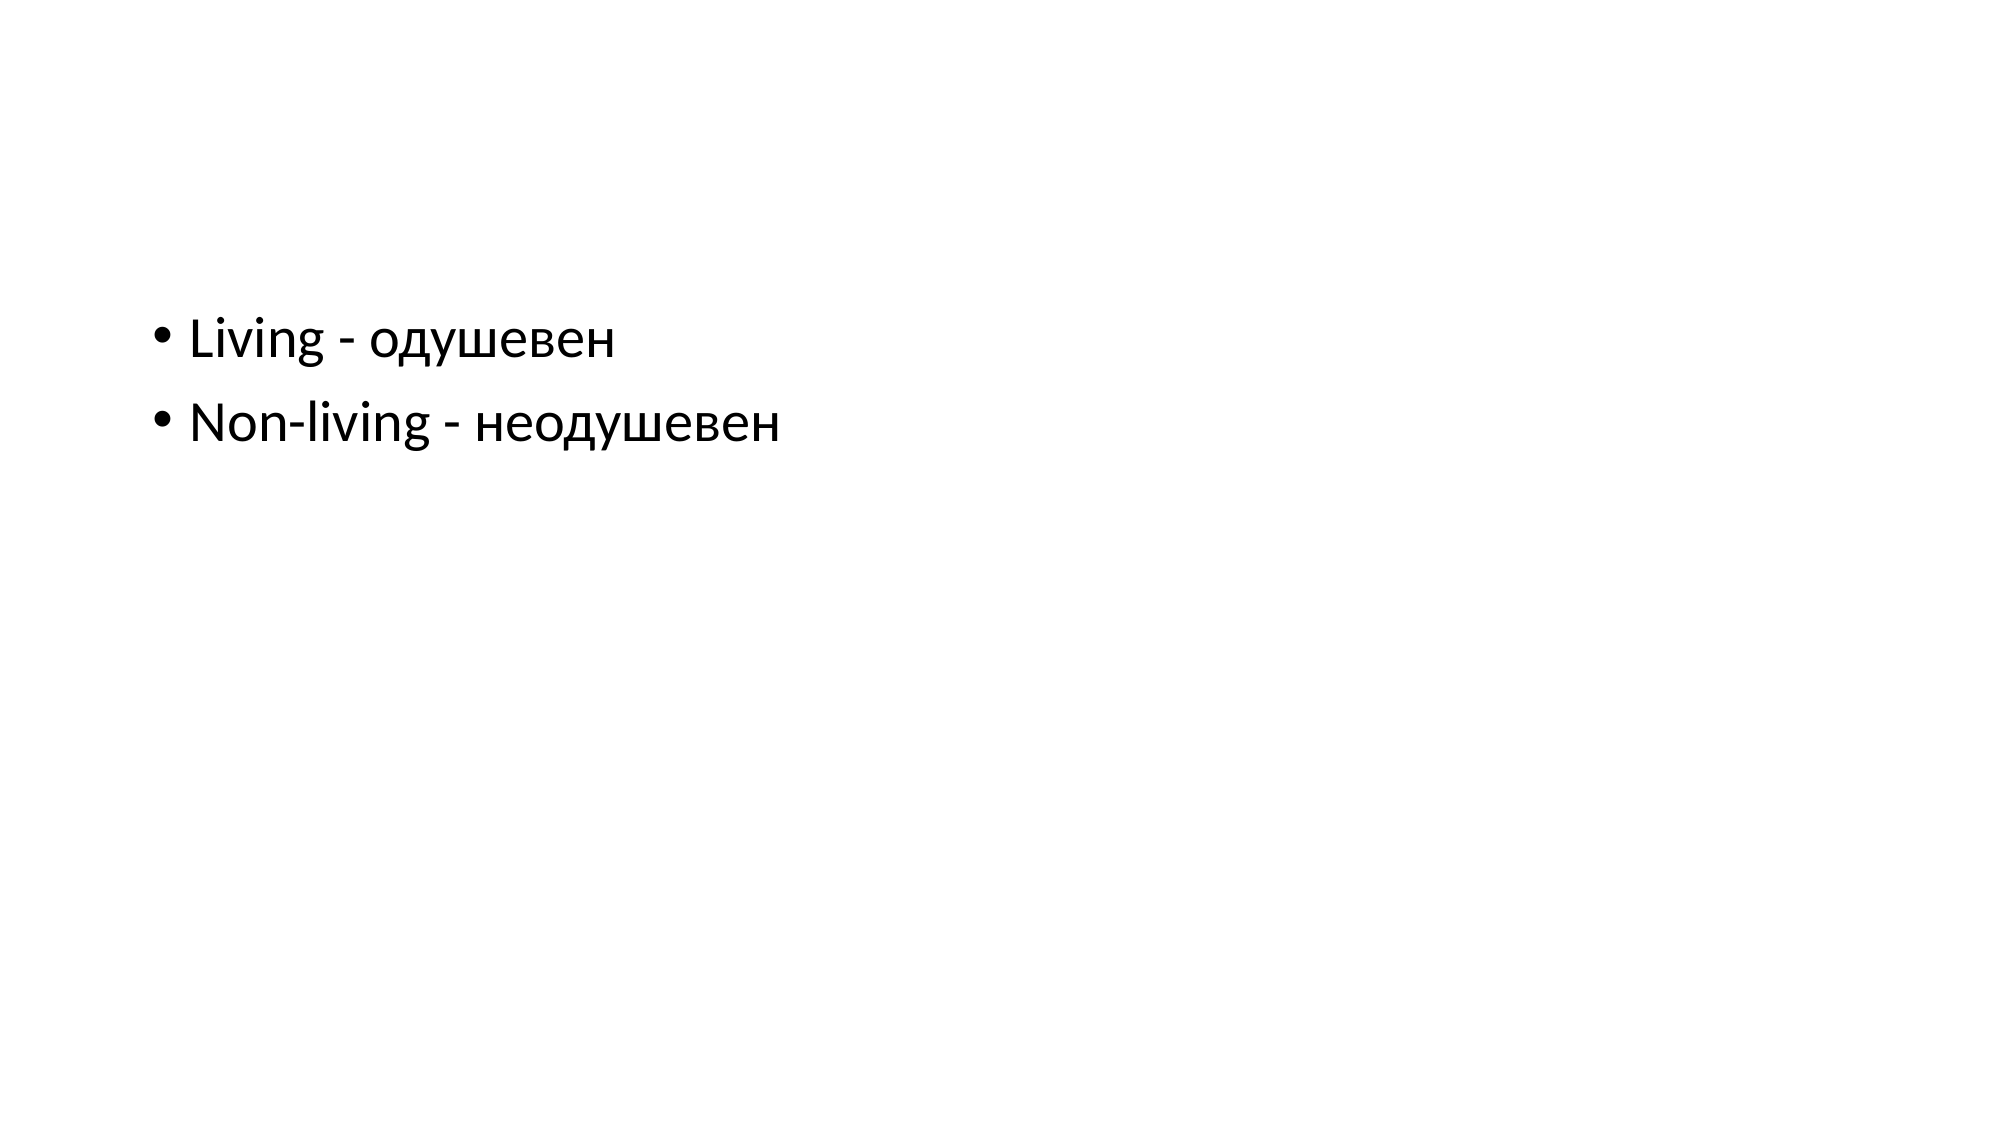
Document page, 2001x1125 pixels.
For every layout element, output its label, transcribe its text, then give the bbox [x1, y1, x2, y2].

list Living - одушевен Non-living - неодушевен [137, 299, 988, 1014]
